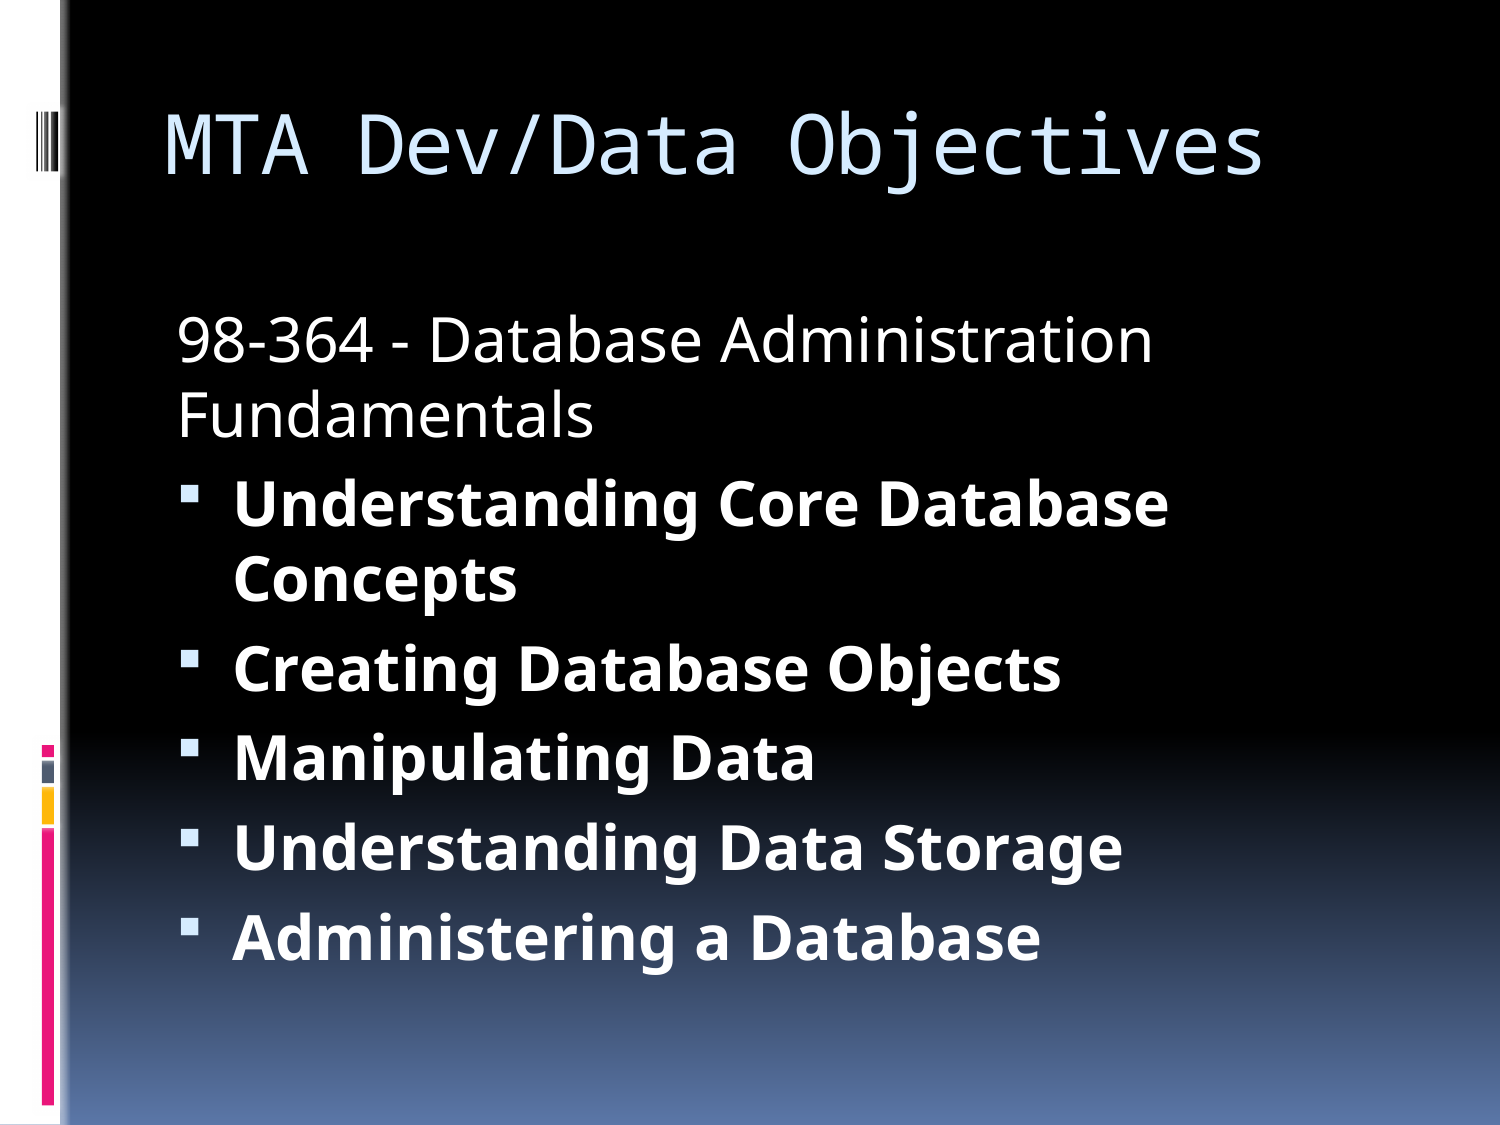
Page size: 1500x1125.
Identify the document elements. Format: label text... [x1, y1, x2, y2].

title MTA Dev/Data Objectives [150, 83, 1425, 234]
list 98-364 - Database Administration Fundamentals Understanding Core Database Concepts Creating Database Objects Manipulating Data Understanding Data Storage Administering a Database [150, 292, 1425, 1043]
